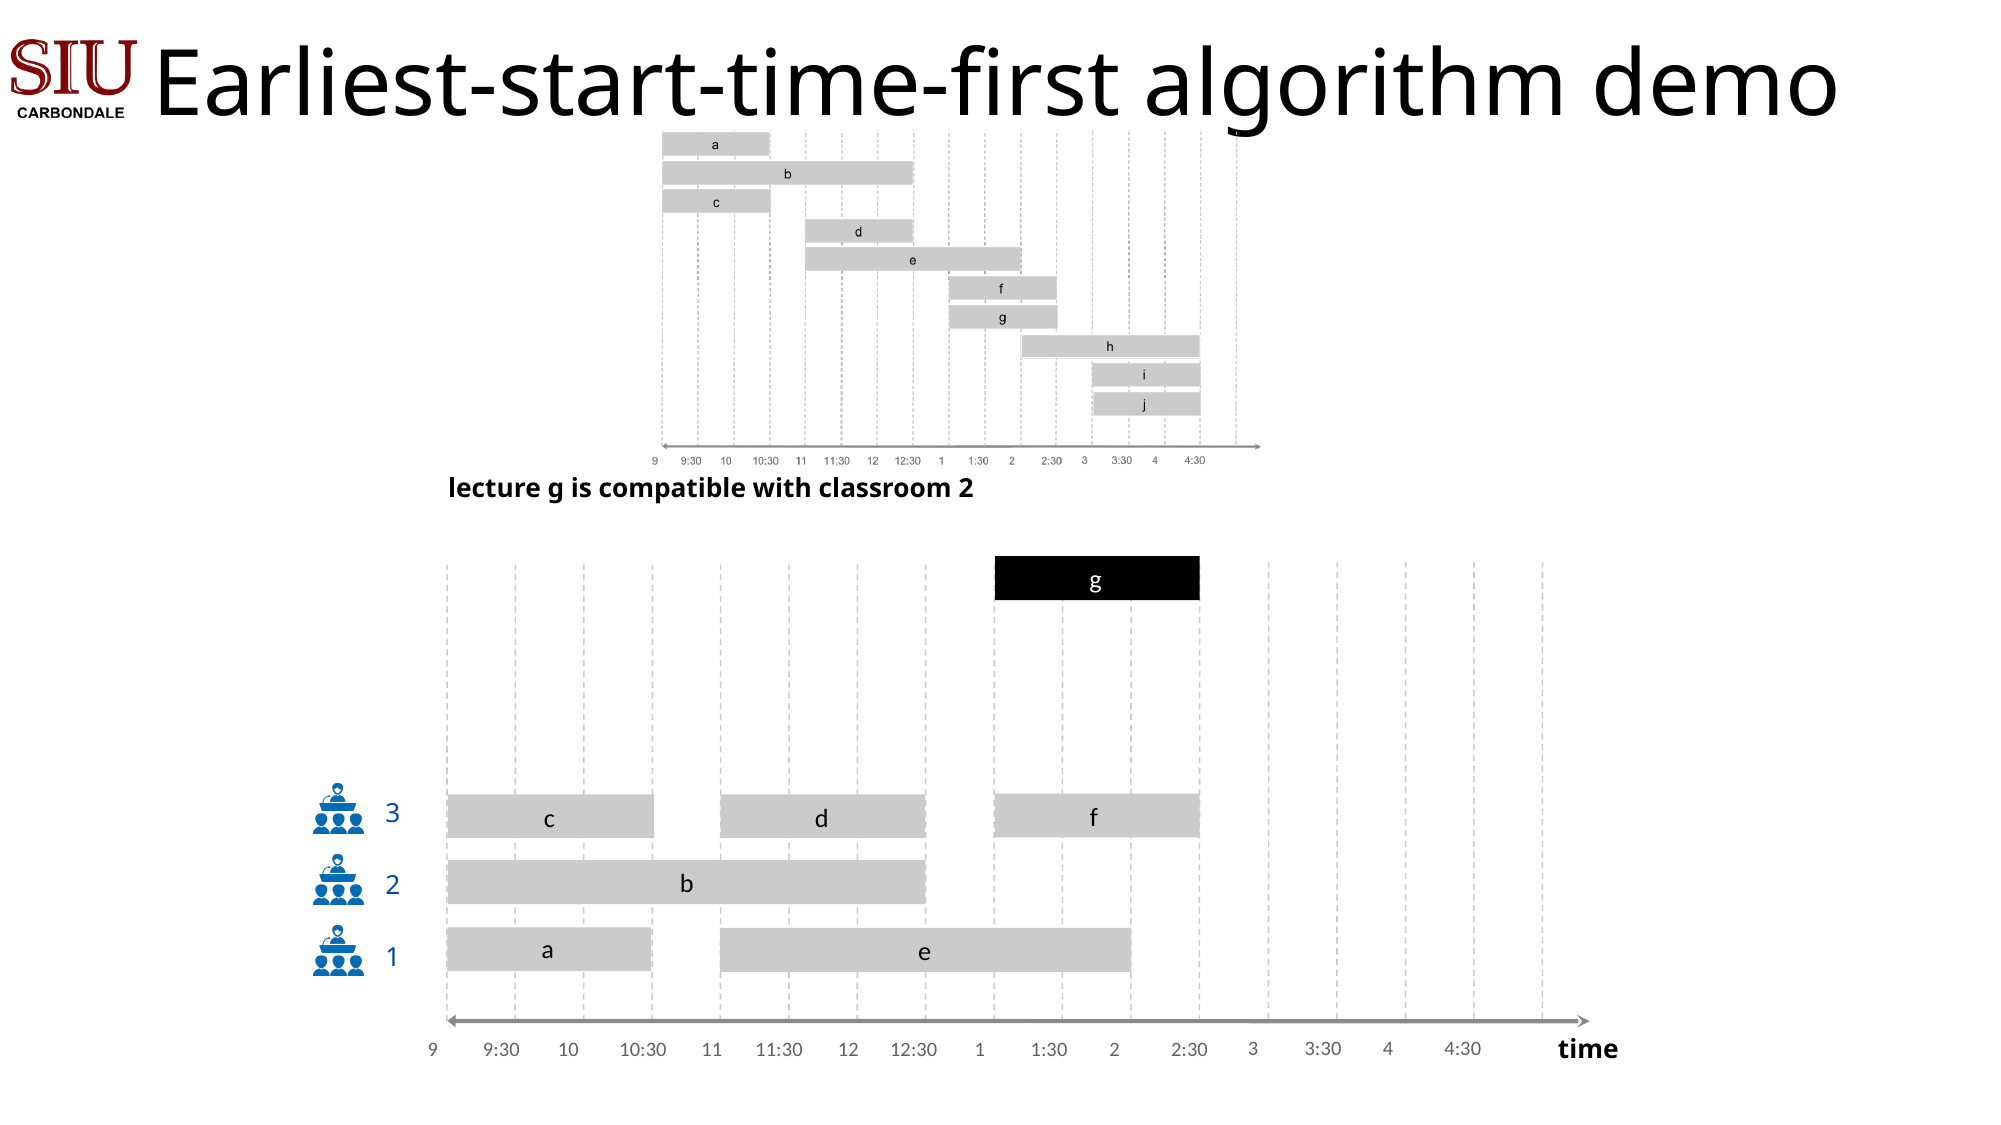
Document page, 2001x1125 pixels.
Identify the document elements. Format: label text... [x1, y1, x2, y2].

text_box 10 [557, 1035, 579, 1061]
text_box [995, 793, 1200, 838]
title Earliest-start-time-first algorithm demo [137, 20, 1863, 152]
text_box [447, 927, 651, 972]
text_box [447, 1021, 1579, 1028]
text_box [447, 860, 926, 905]
text_box 9 [427, 1035, 439, 1061]
text_box 2 [385, 868, 401, 901]
text_box 11:30 [755, 1035, 803, 1061]
text_box 3 [385, 796, 401, 829]
text_box 2:30 [1170, 1035, 1208, 1061]
text_box time [1557, 1031, 1668, 1064]
text_box 12 [837, 1035, 859, 1061]
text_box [995, 556, 1200, 601]
text_box 1 [385, 940, 401, 973]
text_box 11 [701, 1035, 723, 1061]
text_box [720, 927, 1132, 972]
picture [313, 783, 364, 834]
text_box 9:30 [482, 1035, 520, 1061]
text_box [1577, 1015, 1590, 1028]
text_box 1:30 [1030, 1035, 1068, 1061]
text_box 3 [1247, 1034, 1259, 1060]
text_box 2 [1109, 1035, 1120, 1061]
text_box lecture g is compatible with classroom 2 [448, 471, 974, 504]
picture [645, 128, 1268, 473]
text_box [447, 794, 655, 839]
text_box 3:30 [1304, 1034, 1342, 1060]
picture [313, 925, 364, 976]
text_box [720, 794, 925, 839]
text_box 1 [974, 1035, 985, 1061]
text_box 12:30 [890, 1035, 938, 1061]
picture [313, 854, 364, 905]
text_box 4:30 [1444, 1034, 1482, 1060]
text_box 10:30 [619, 1035, 667, 1061]
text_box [446, 562, 1543, 1021]
picture [11, 39, 137, 118]
text_box 4 [1382, 1034, 1394, 1060]
